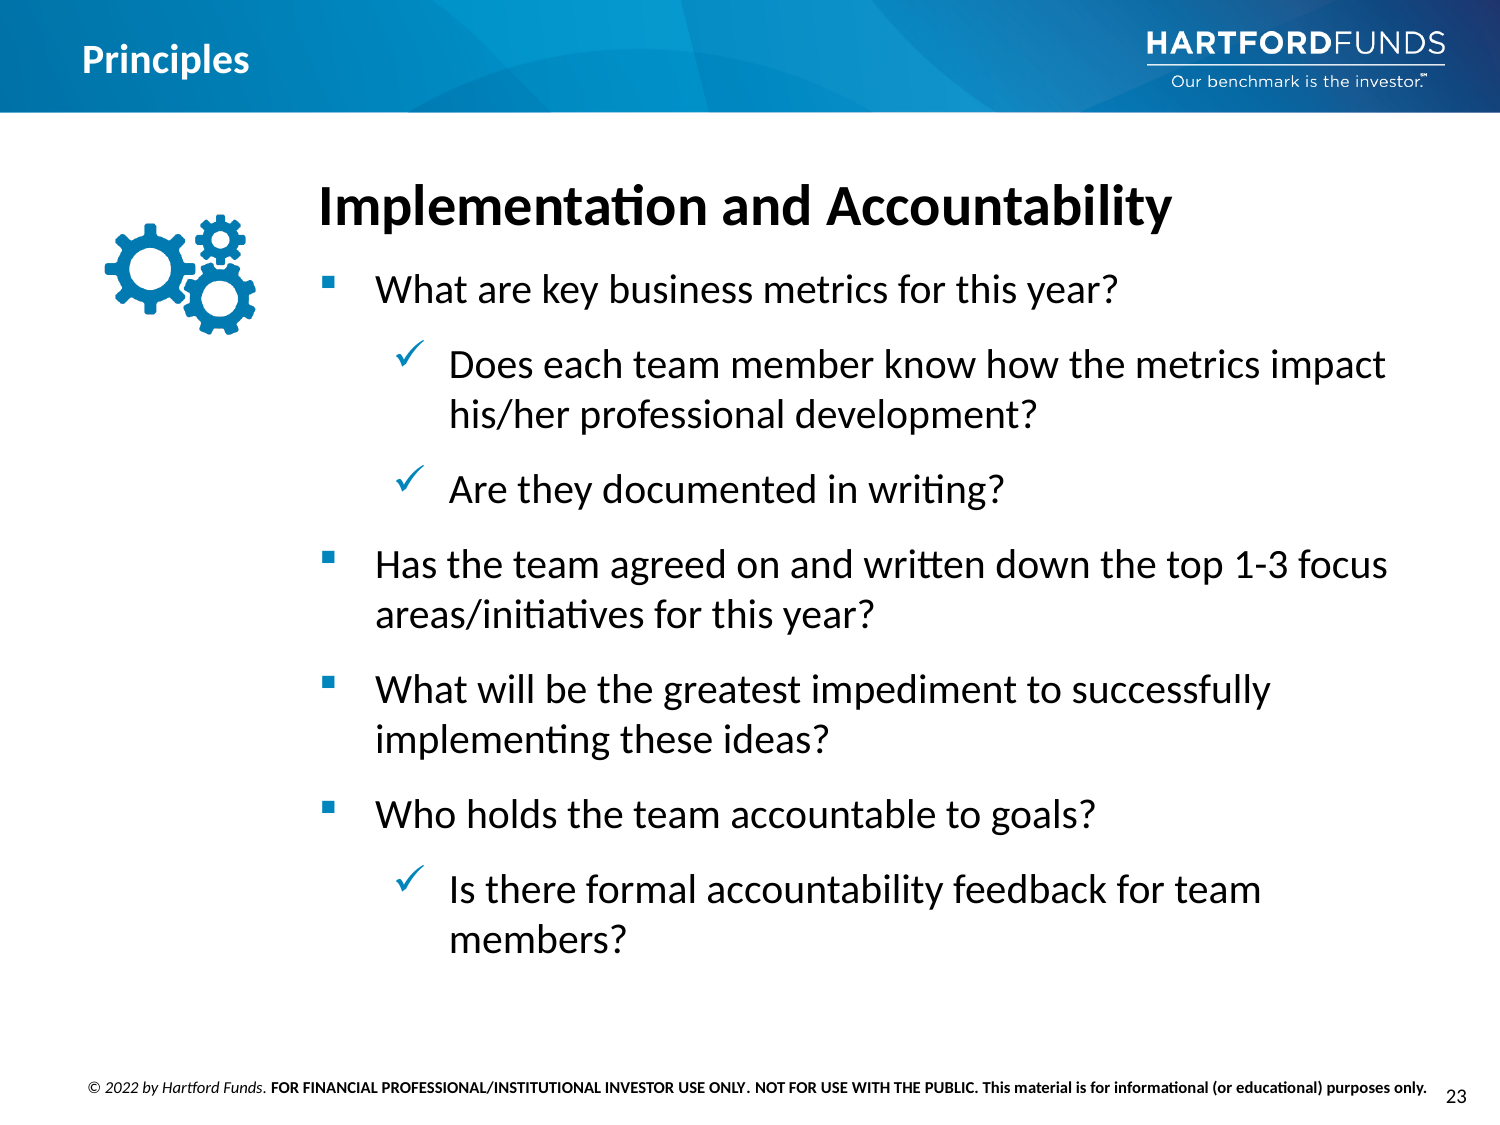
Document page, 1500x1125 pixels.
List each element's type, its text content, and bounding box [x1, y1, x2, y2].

picture [894, 0, 1500, 113]
text_box Implementation and Accountability What are key business metrics for this year? Does each team member know how the metrics impact his/her professional development? Are they documented in writing? Has the team agreed on and written down the top 1-3 focus areas/initiatives for this year? What will be the greatest impediment to successfully implementing these ideas? Who holds the team accountable to goals? Is there formal accountability feedback for team members? [303, 159, 1423, 970]
slide_number 23 [1131, 1065, 1482, 1125]
picture [95, 201, 273, 375]
